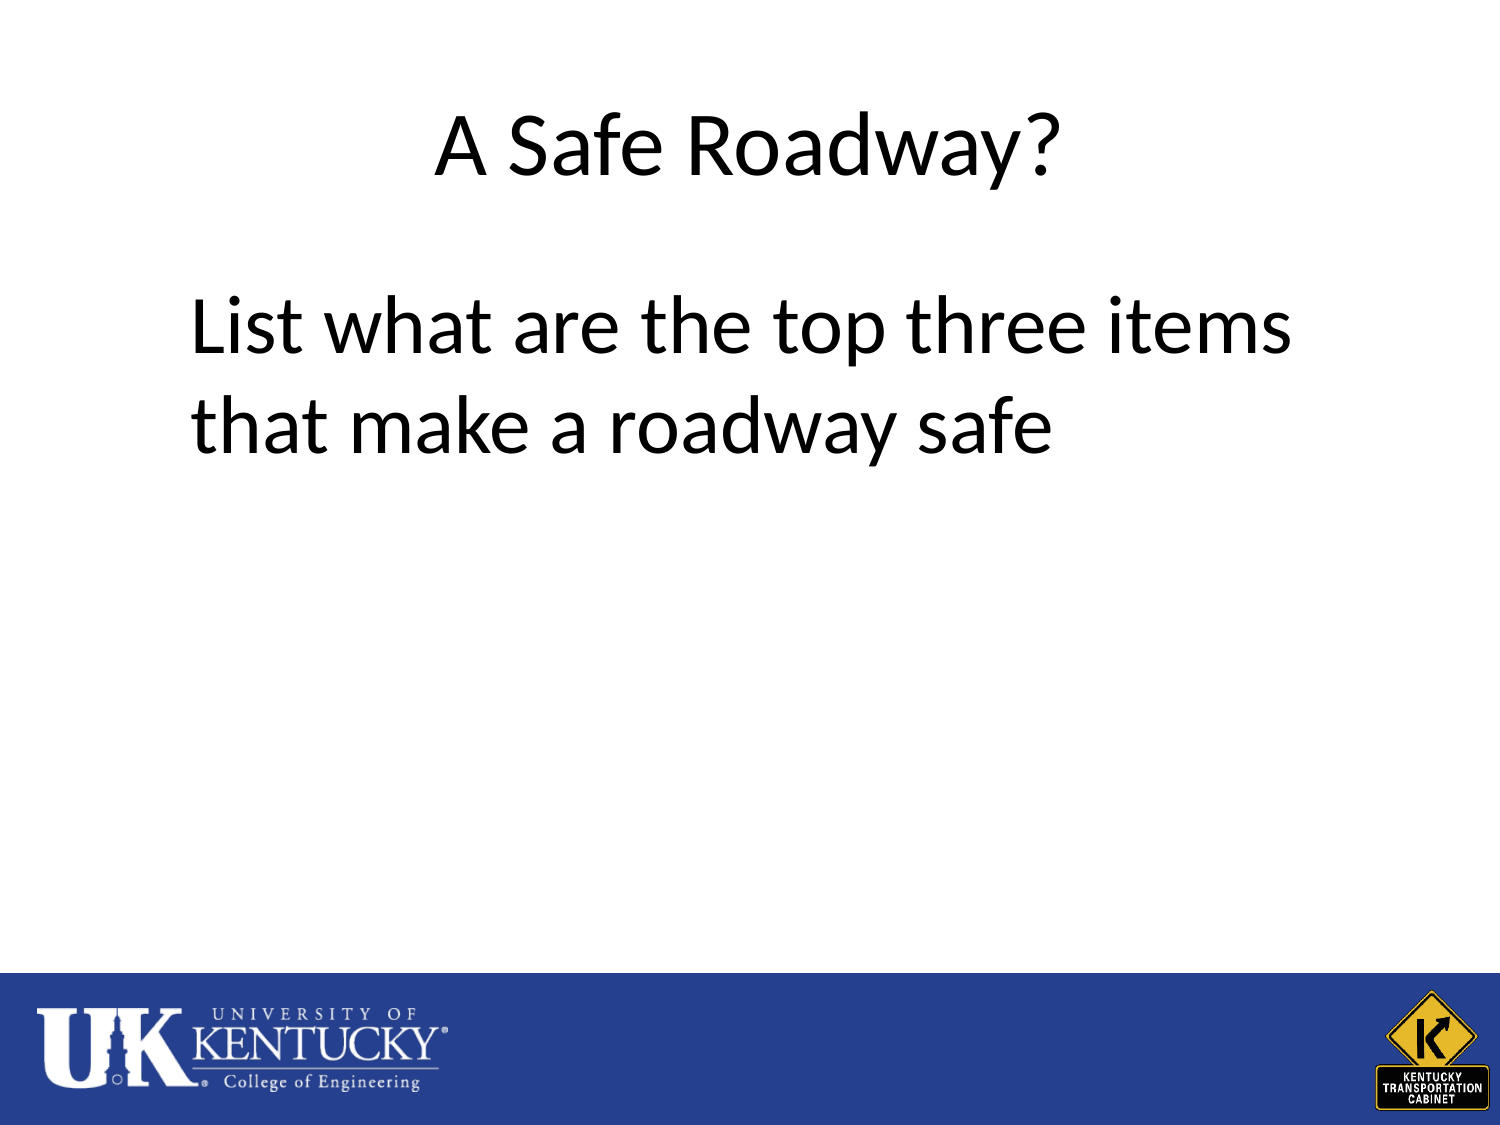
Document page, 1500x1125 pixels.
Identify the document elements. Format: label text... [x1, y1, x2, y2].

picture [37, 1008, 448, 1092]
picture [1367, 985, 1497, 1115]
title A Safe Roadway? [75, 45, 1425, 233]
text_box [1457, 1049, 1488, 1125]
list List what are the top three items that make a roadway safe [119, 262, 1425, 625]
